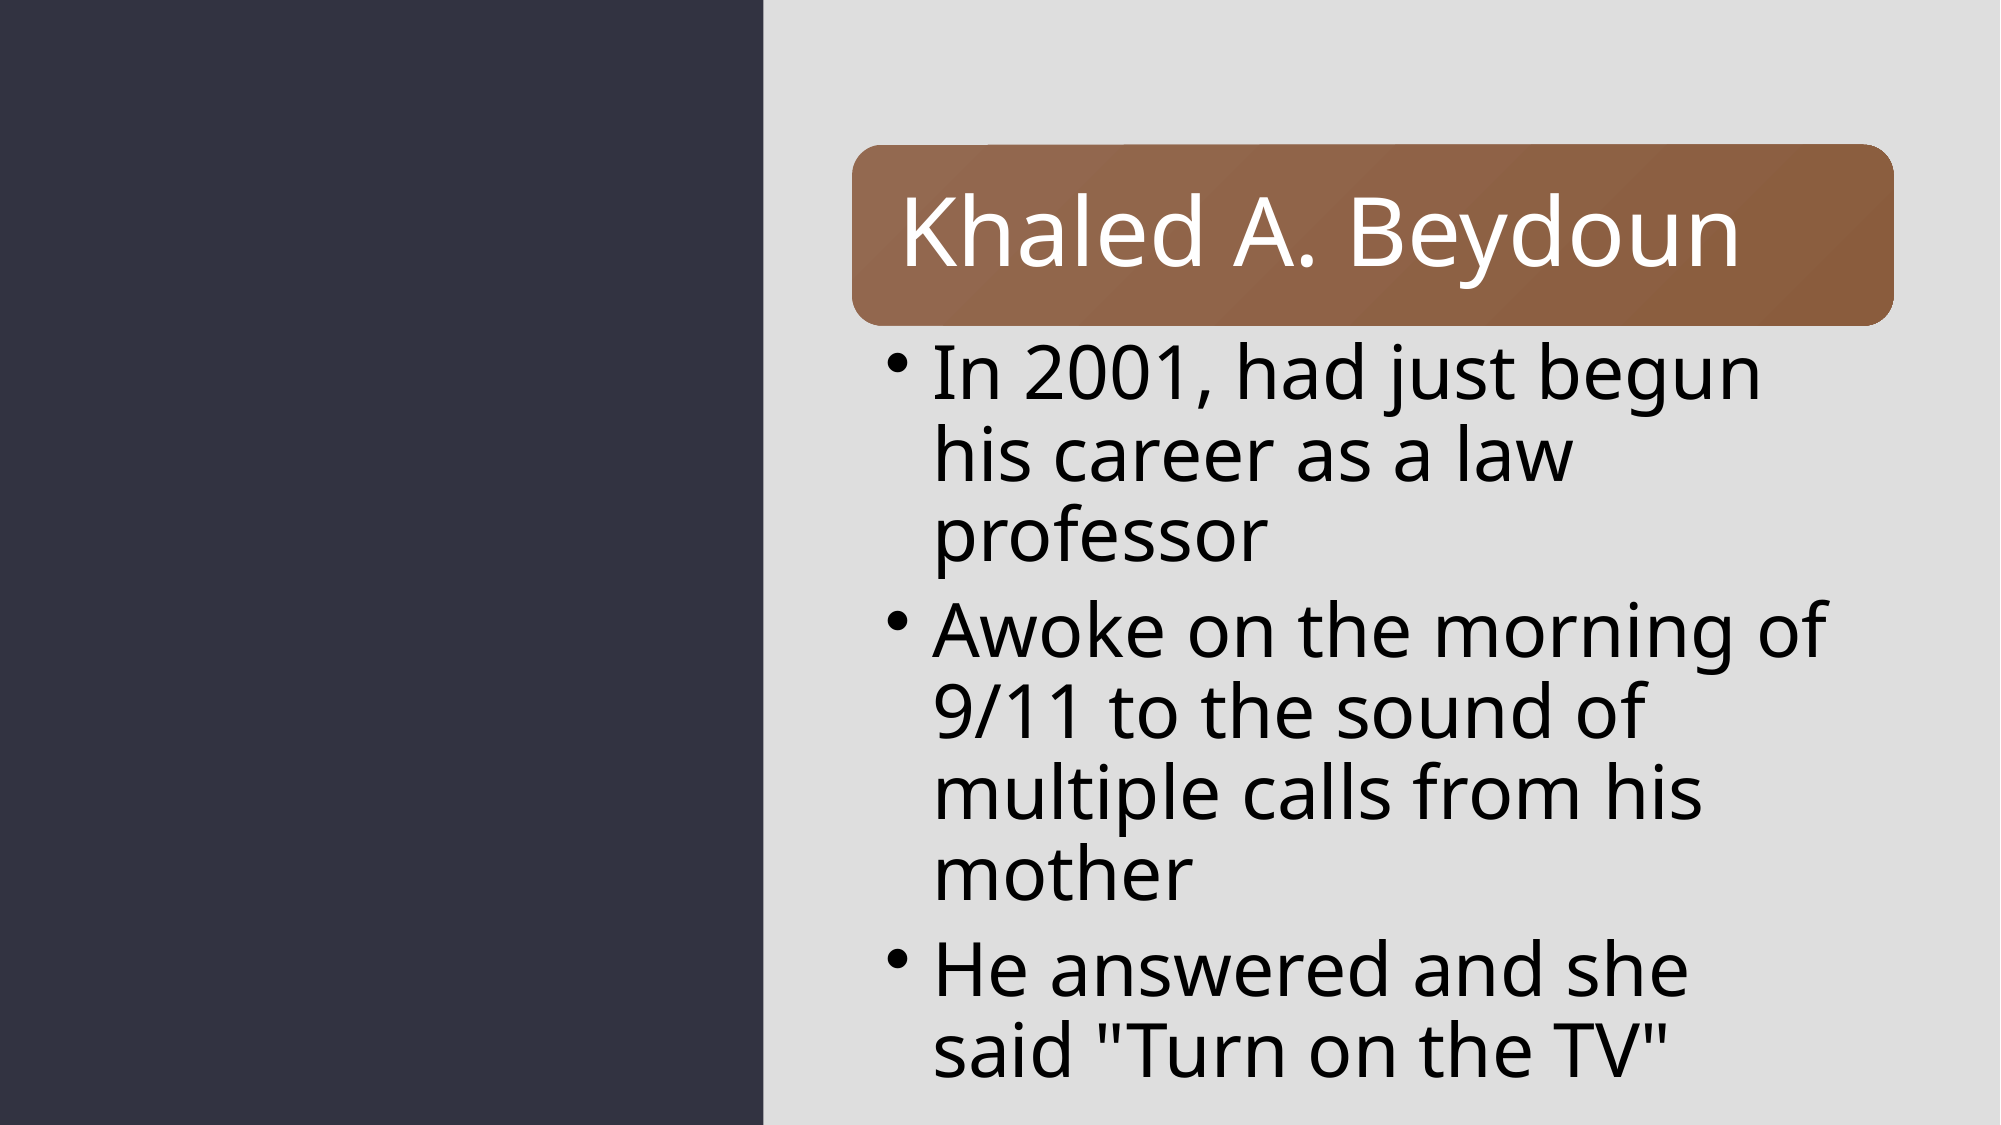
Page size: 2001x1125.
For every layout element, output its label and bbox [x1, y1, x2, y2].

text_box [0, 0, 764, 1125]
text_box [851, 104, 1894, 1007]
